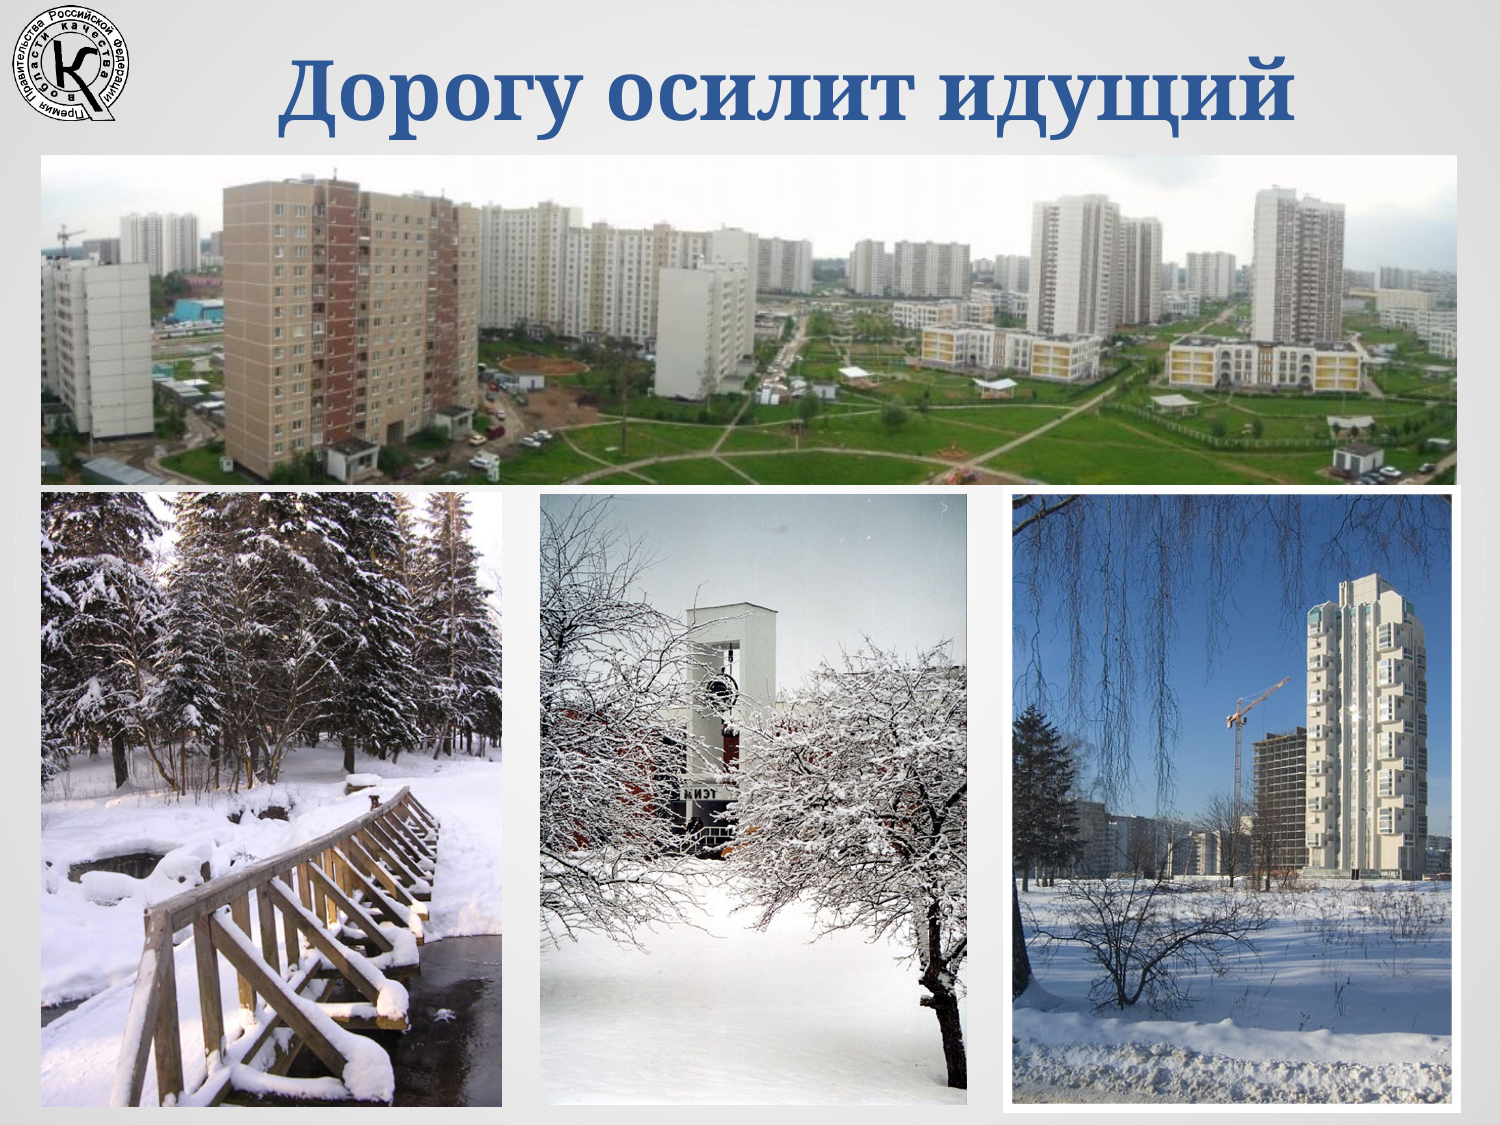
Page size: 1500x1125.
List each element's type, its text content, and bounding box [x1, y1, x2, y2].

title Дорогу осилит идущий [112, 30, 1463, 145]
picture [540, 493, 967, 1105]
picture [11, 5, 129, 121]
picture [41, 155, 1461, 1113]
picture [41, 491, 503, 1107]
